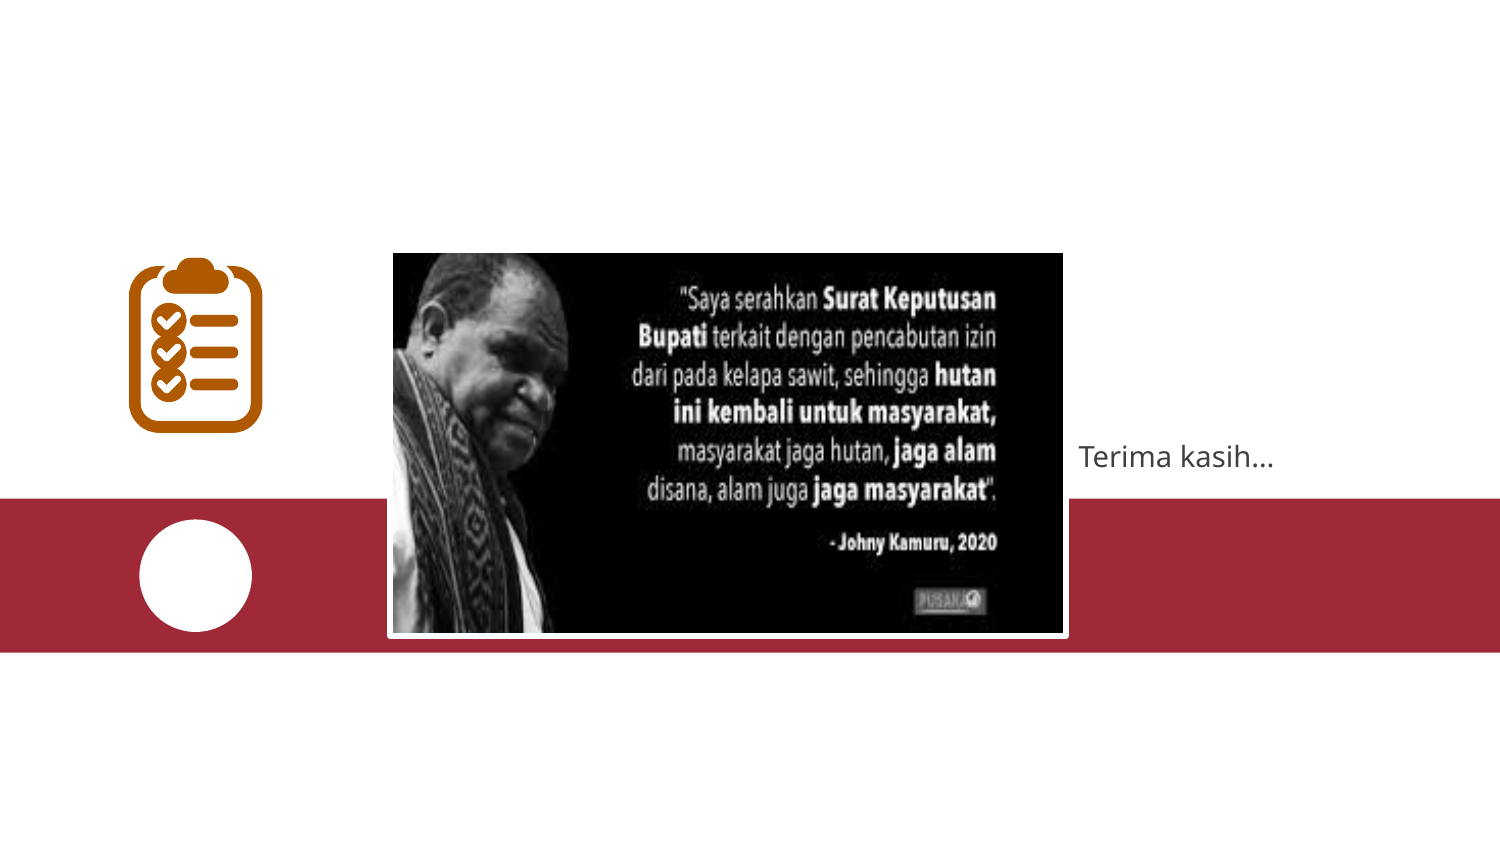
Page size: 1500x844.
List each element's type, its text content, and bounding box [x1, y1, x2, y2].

picture [94, 243, 297, 447]
picture [393, 252, 1063, 633]
list Terima kasih… [1065, 401, 1484, 515]
